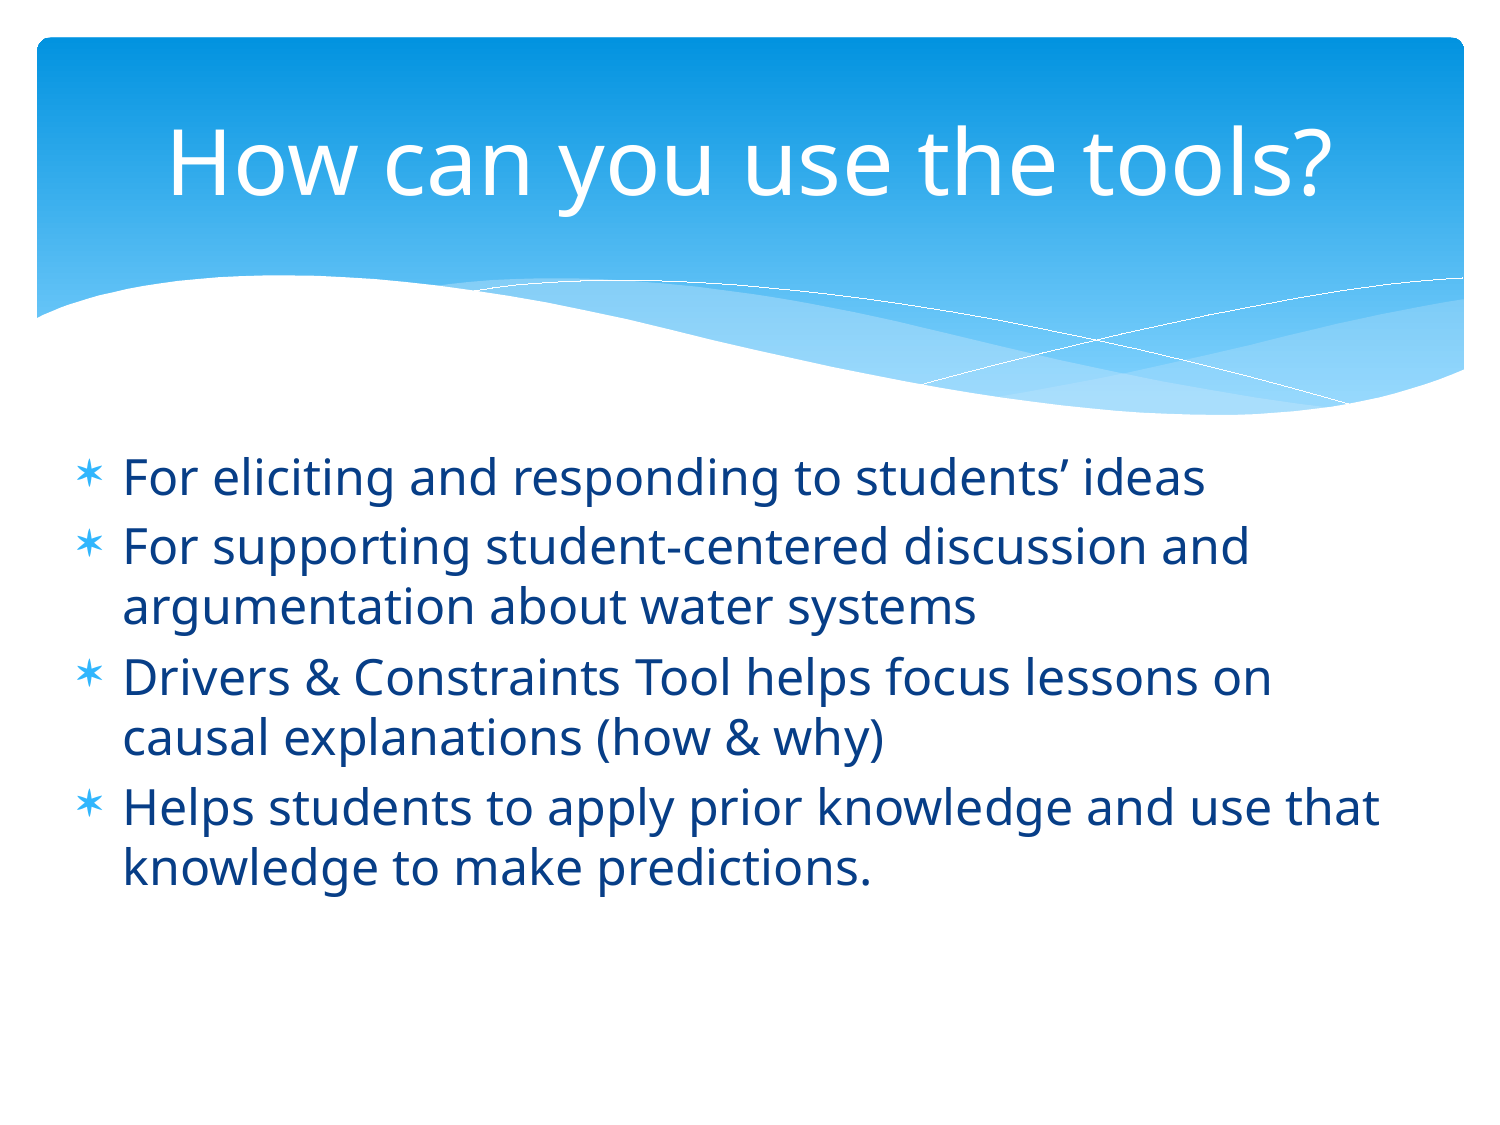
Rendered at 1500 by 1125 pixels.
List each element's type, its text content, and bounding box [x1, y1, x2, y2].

list For eliciting and responding to students’ ideas For supporting student-centered discussion and argumentation about water systems Drivers & Constraints Tool helps focus lessons on causal explanations (how & why) Helps students to apply prior knowledge and use that knowledge to make predictions. [62, 437, 1400, 1088]
title How can you use the tools? [75, 55, 1425, 261]
